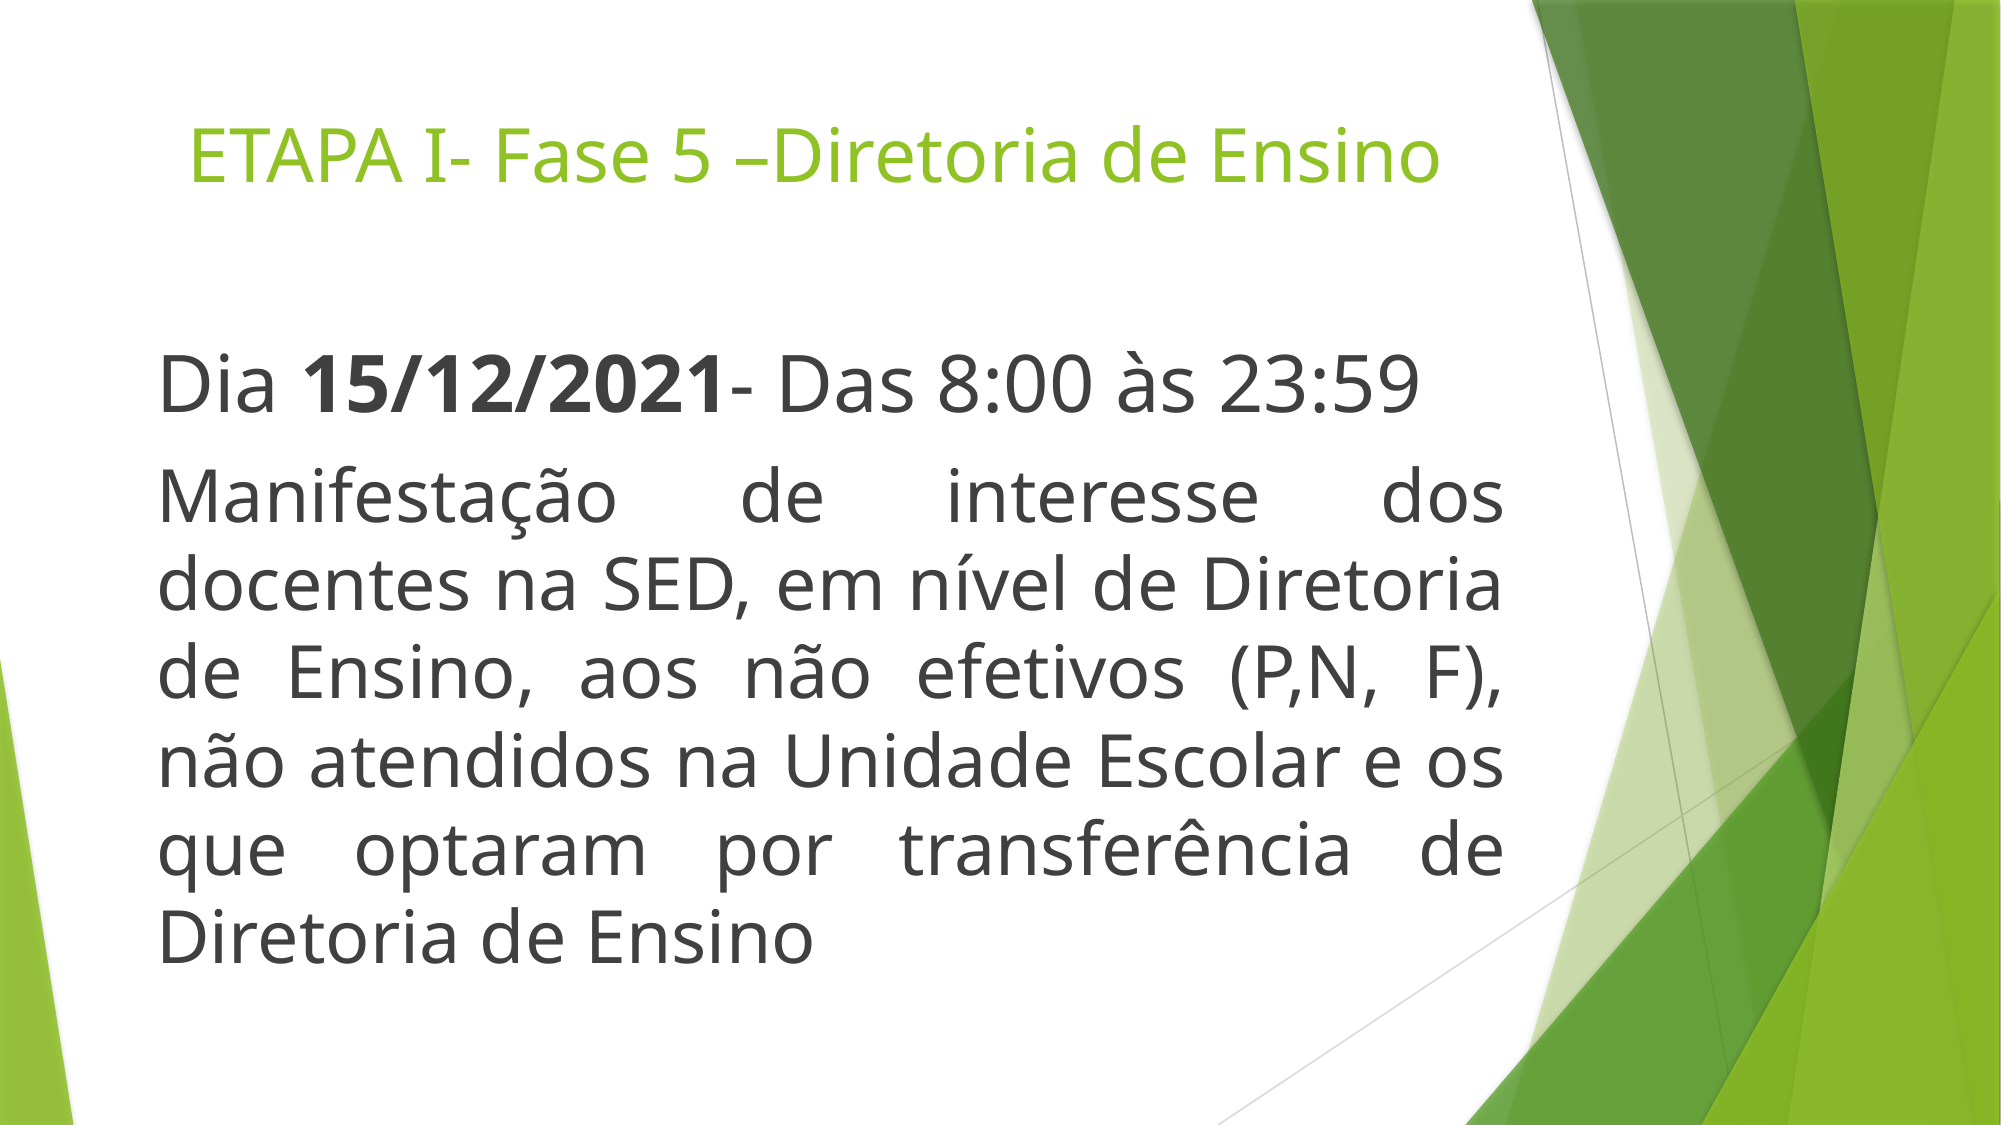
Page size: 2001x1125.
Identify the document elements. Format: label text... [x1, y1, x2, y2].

title ETAPA I- Fase 5 –Diretoria de Ensino [111, 99, 1522, 317]
list Dia 15/12/2021- Das 8:00 às 23:59 Manifestação de interesse dos docentes na SED, em nível de Diretoria de Ensino, aos não efetivos (P,N, F), não atendidos na Unidade Escolar e os que optaram por transferência de Diretoria de Ensino [141, 217, 1522, 991]
